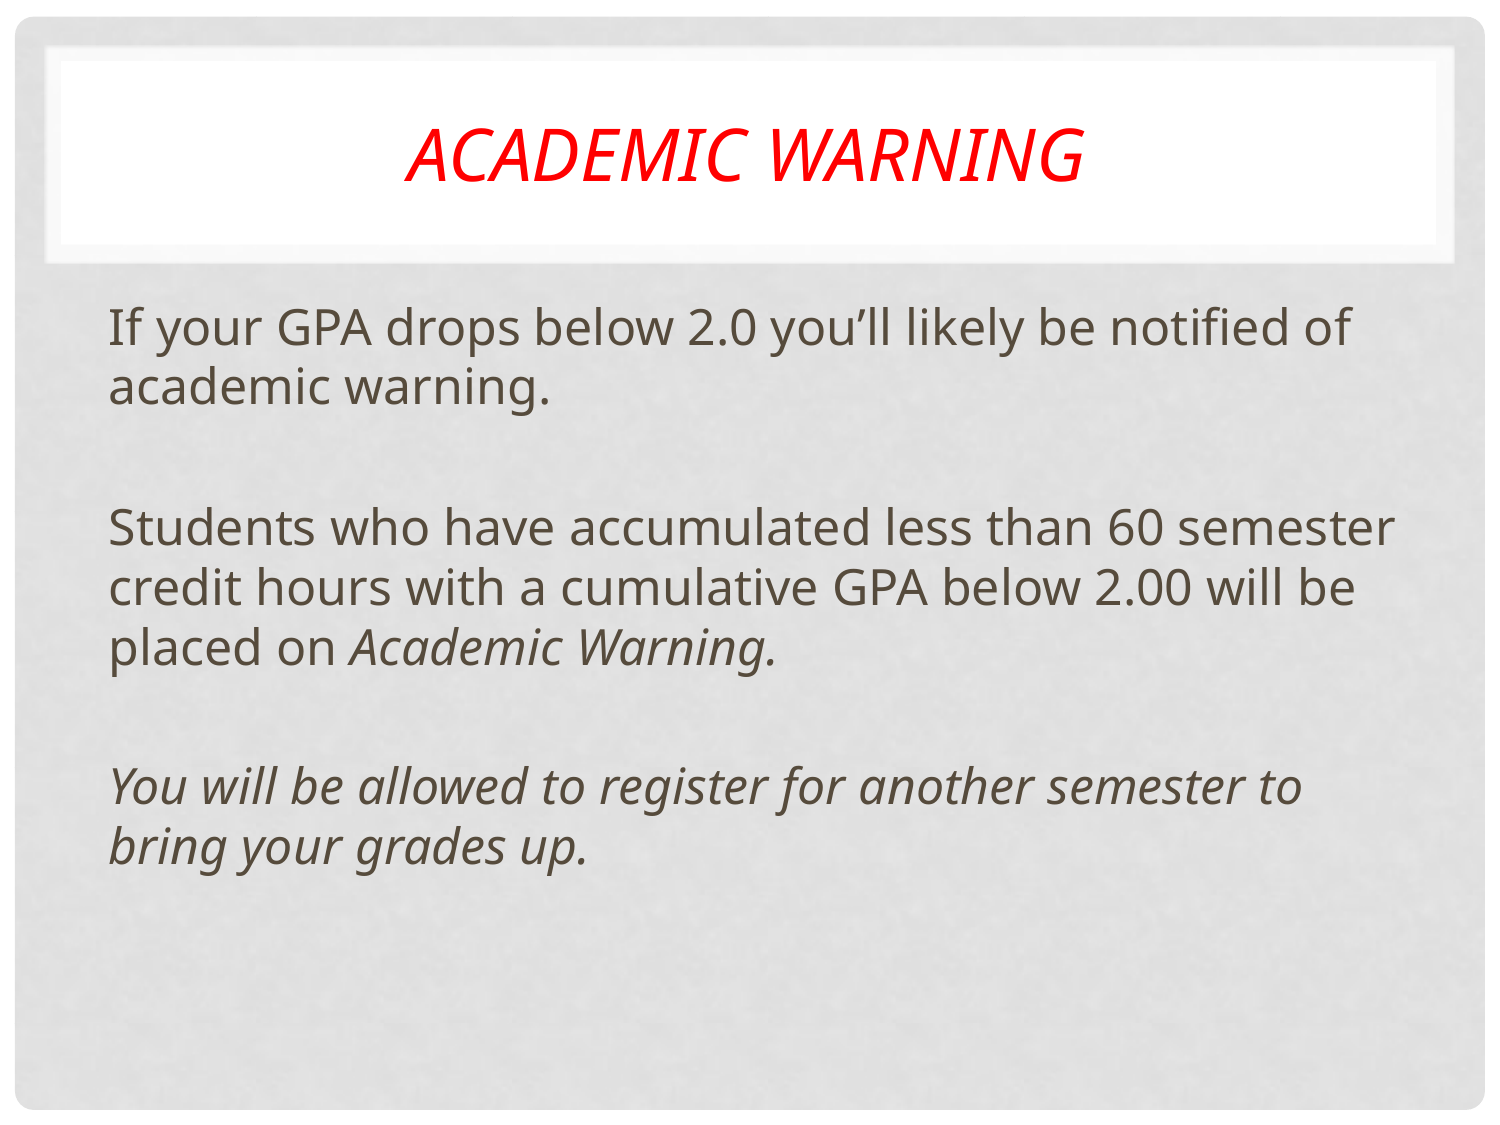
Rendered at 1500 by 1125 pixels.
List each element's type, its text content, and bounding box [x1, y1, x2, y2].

list If your GPA drops below 2.0 you’ll likely be notified of academic warning. Students who have accumulated less than 60 semester credit hours with a cumulative GPA below 2.00 will be placed on Academic Warning. You will be allowed to register for another semester to bring your grades up. [75, 287, 1425, 1005]
title Academic Warning [69, 66, 1425, 238]
